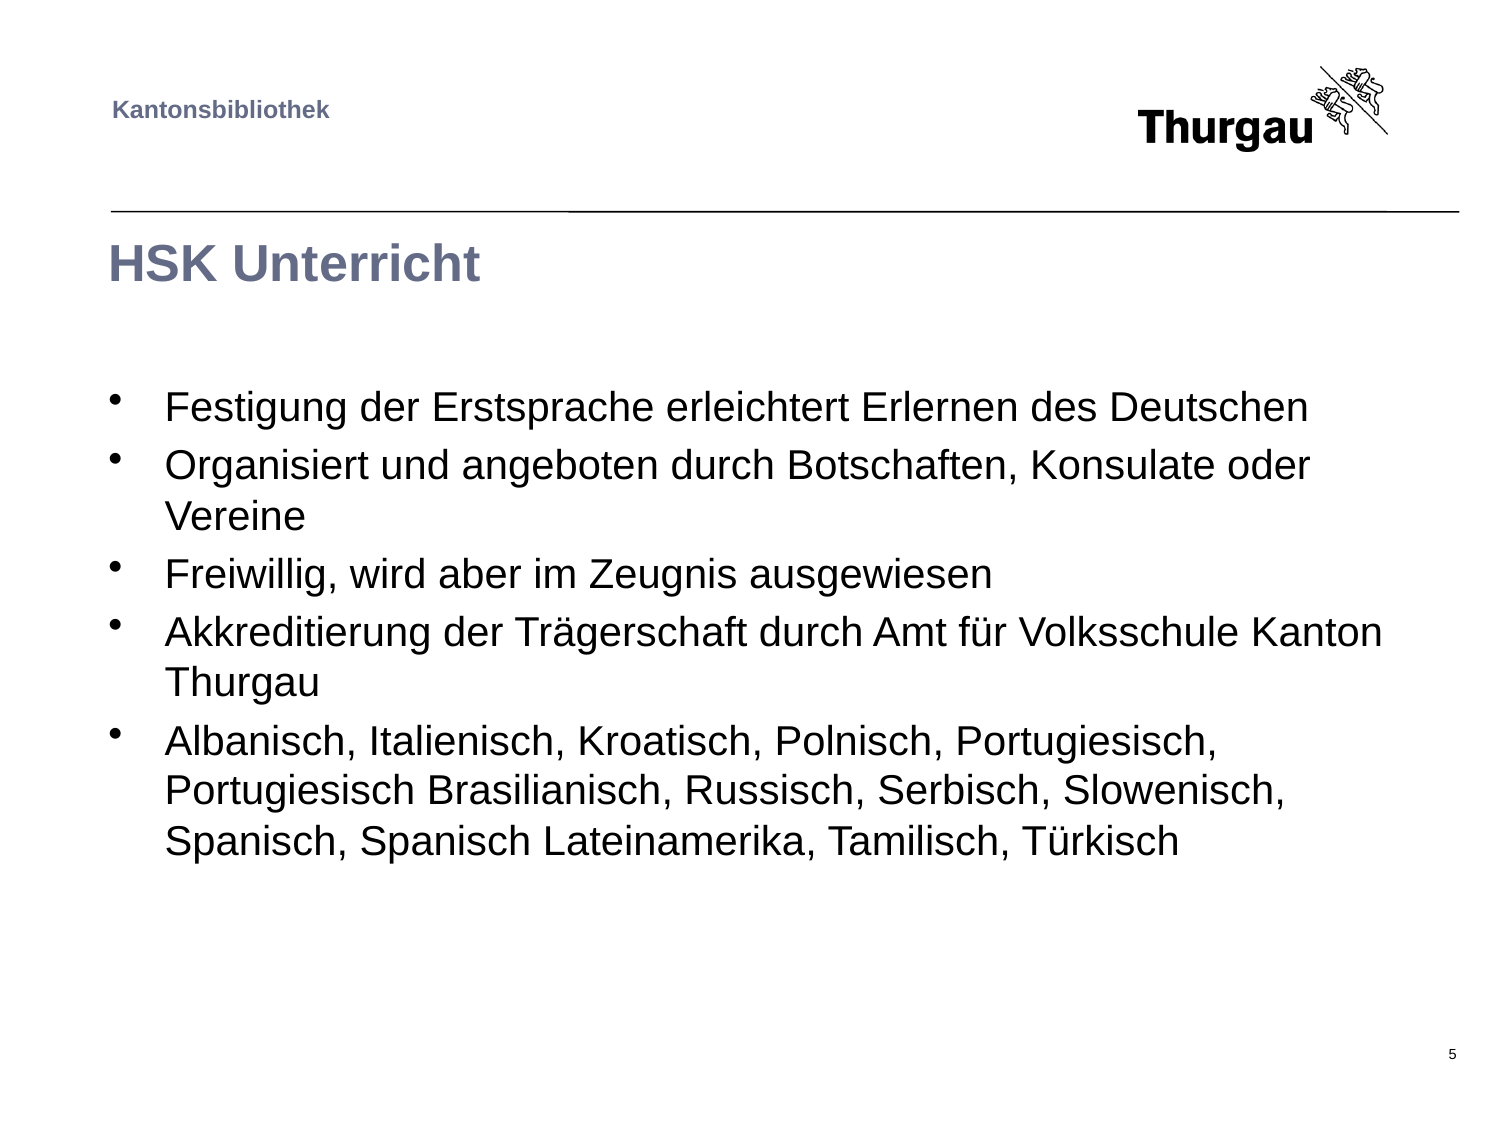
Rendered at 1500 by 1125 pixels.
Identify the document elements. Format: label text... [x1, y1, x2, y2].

title HSK Unterricht [93, 224, 1463, 366]
picture [1138, 66, 1388, 152]
list Festigung der Erstsprache erleichtert Erlernen des Deutschen Organisiert und angeboten durch Botschaften, Konsulate oder Vereine Freiwillig, wird aber im Zeugnis ausgewiesen Akkreditierung der Trägerschaft durch Amt für Volksschule Kanton Thurgau Albanisch, Italienisch, Kroatisch, Polnisch, Portugiesisch, Portugiesisch Brasilianisch, Russisch, Serbisch, Slowenisch, Spanisch, Spanisch Lateinamerika, Tamilisch, Türkisch [93, 372, 1463, 1025]
slide_number 5 [1149, 1037, 1463, 1089]
